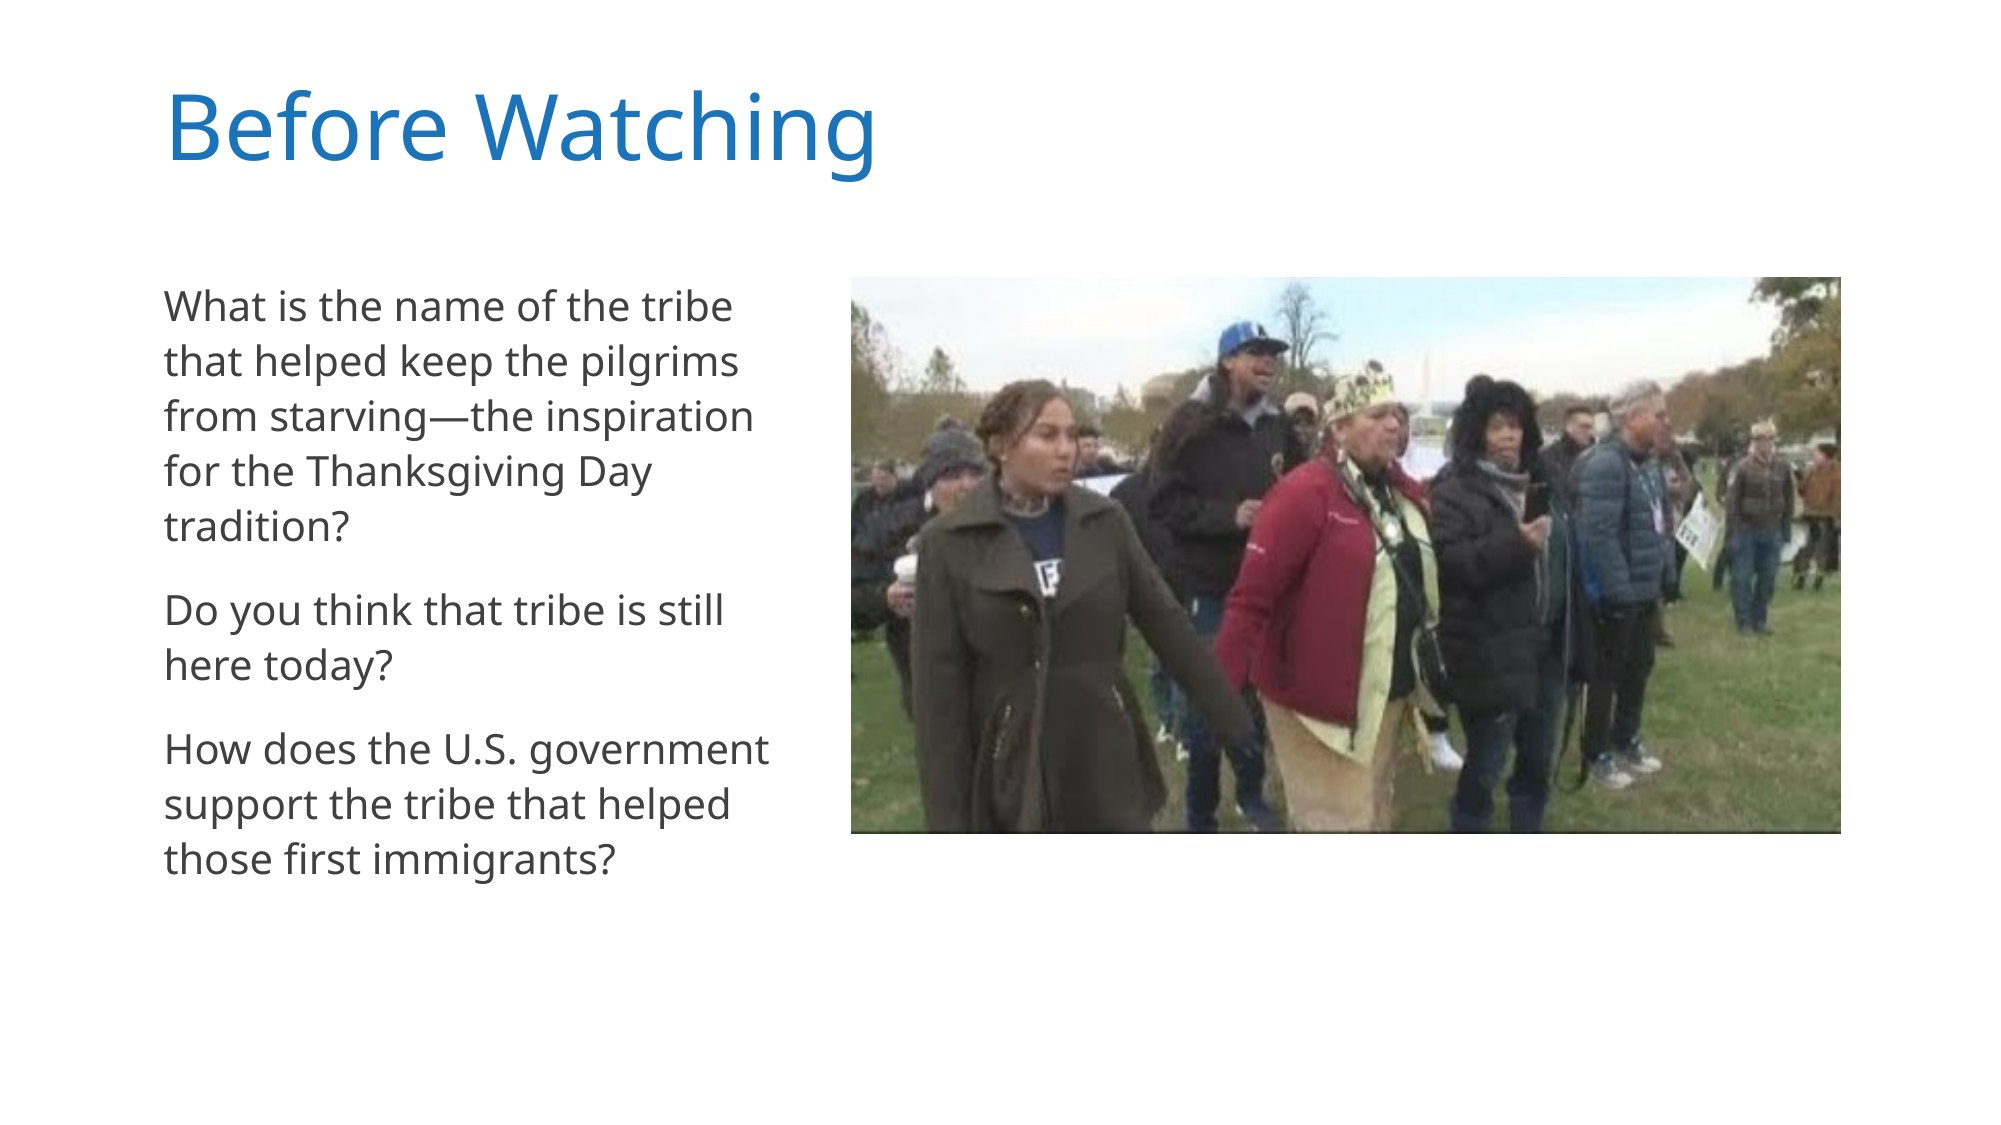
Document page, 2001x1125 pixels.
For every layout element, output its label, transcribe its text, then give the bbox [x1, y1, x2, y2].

text_box What is the name of the tribe that helped keep the pilgrims from starving—the inspiration for the Thanksgiving Day tradition? Do you think that tribe is still here today? How does the U.S. government support the tribe that helped those first immigrants? [163, 275, 816, 1000]
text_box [850, 277, 1842, 835]
title Before Watching [164, 81, 1053, 193]
